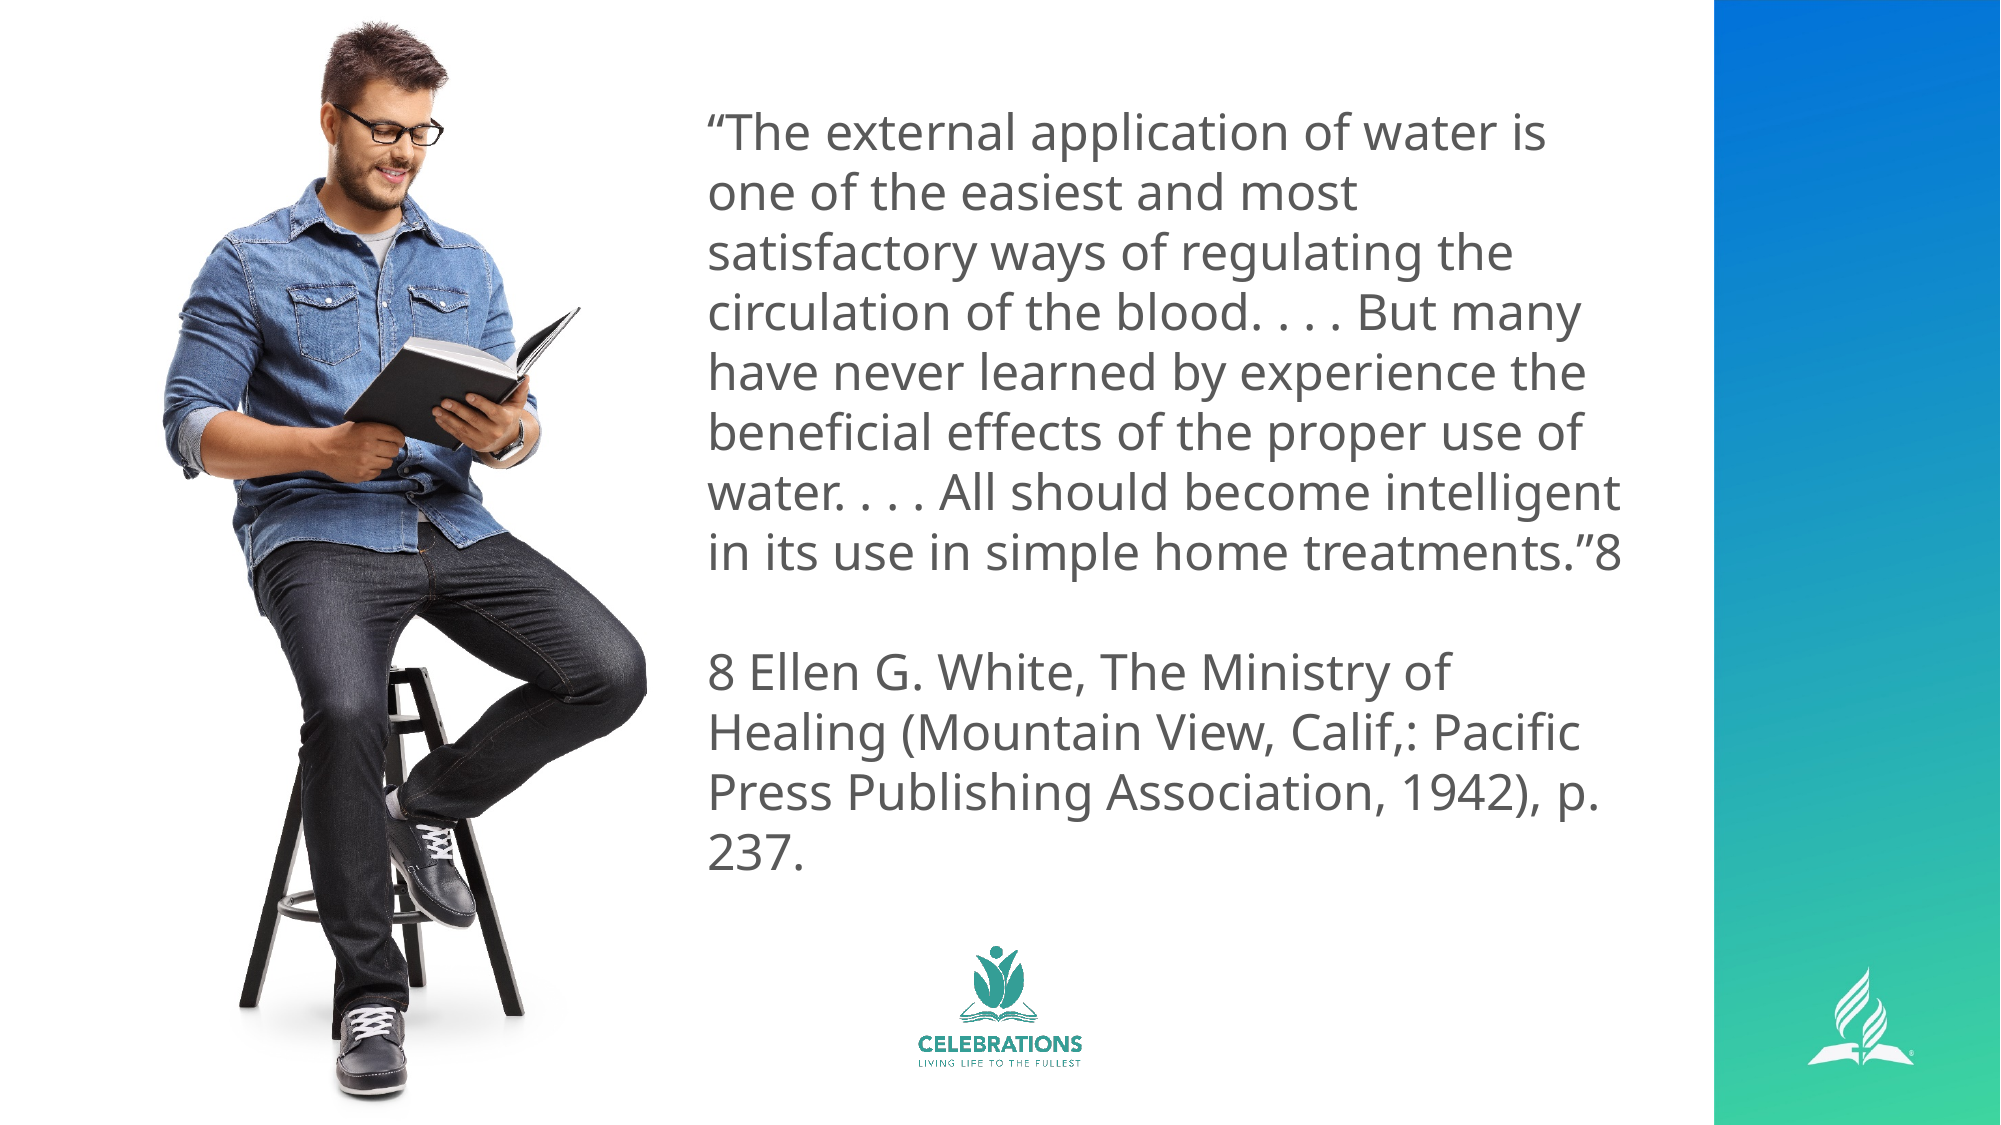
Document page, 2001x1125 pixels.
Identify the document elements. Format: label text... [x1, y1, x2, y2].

text_box “The external application of water is one of the easiest and most satisfactory ways of regulating the circulation of the blood. . . . But many have never learned by experience the beneficial effects of the proper use of water. . . . All should become intelligent in its use in simple home treatments.”8 8 Ellen G. White, The Ministry of Healing (Mountain View, Calif,: Pacific Press Publishing Association, 1942), p. 237. [779, 93, 1632, 888]
picture [834, 890, 1166, 1125]
picture [24, 0, 776, 1125]
picture [1714, 0, 2000, 1125]
